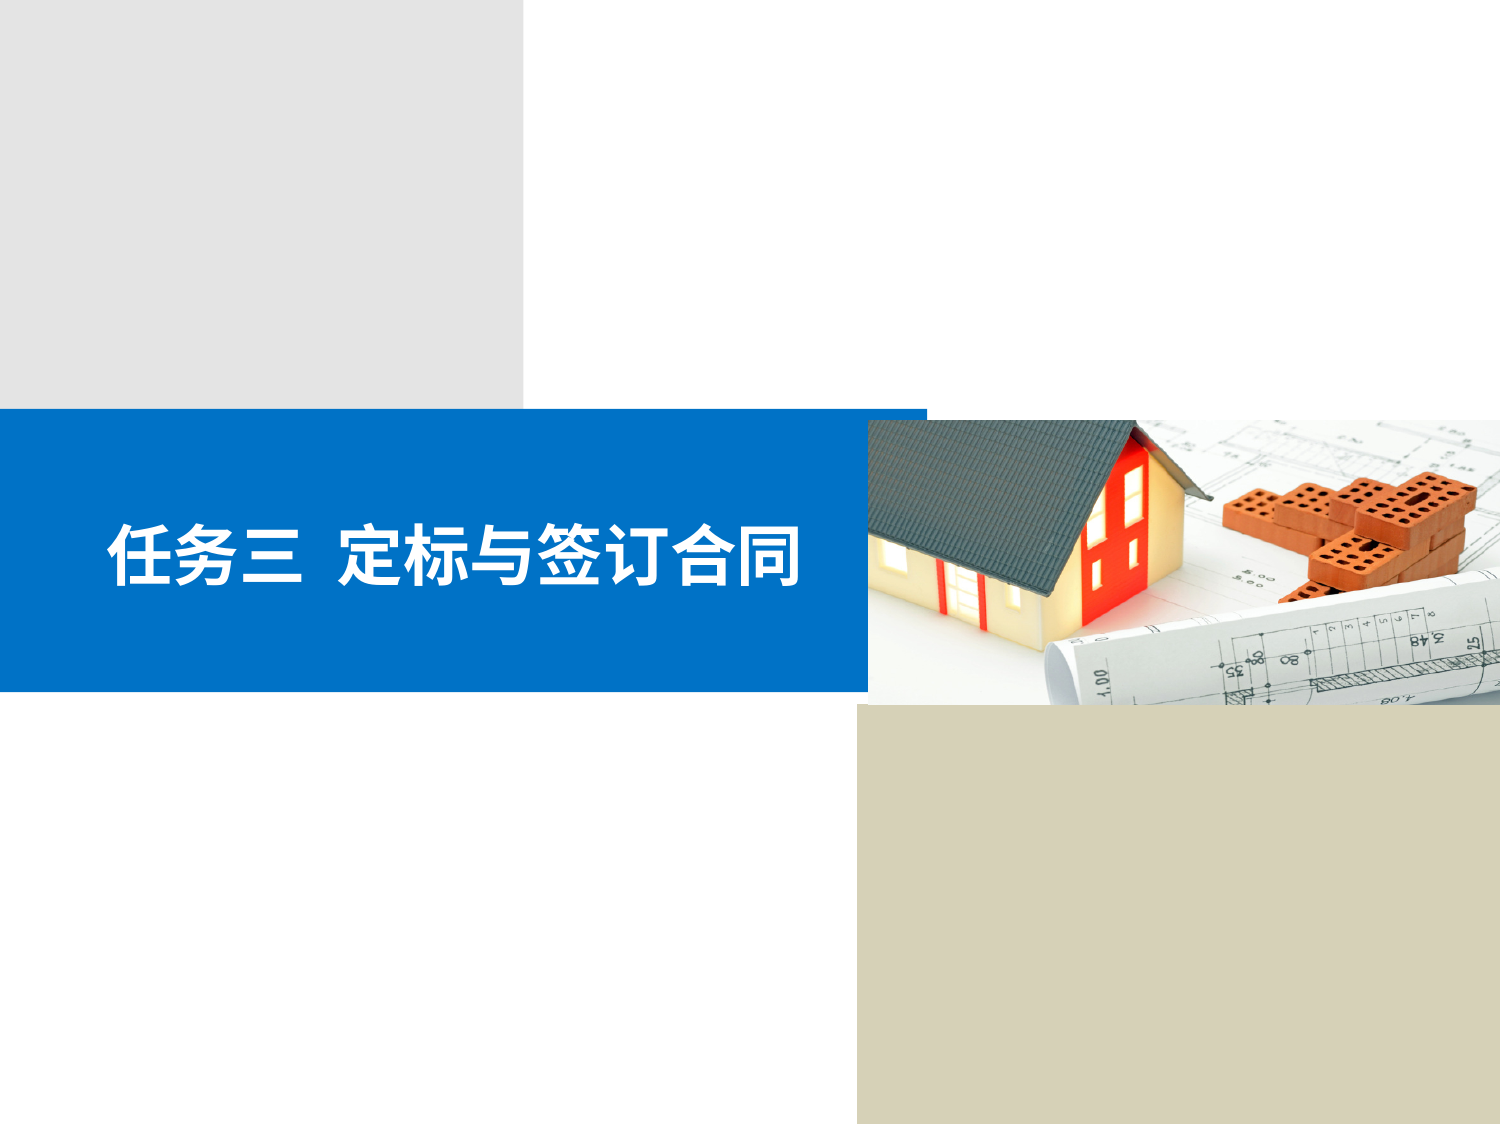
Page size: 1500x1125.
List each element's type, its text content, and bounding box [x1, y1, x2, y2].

picture [868, 420, 1500, 705]
text_box [0, 0, 524, 408]
text_box [857, 704, 1500, 1124]
text_box 任务三 定标与签订合同 [0, 408, 928, 693]
